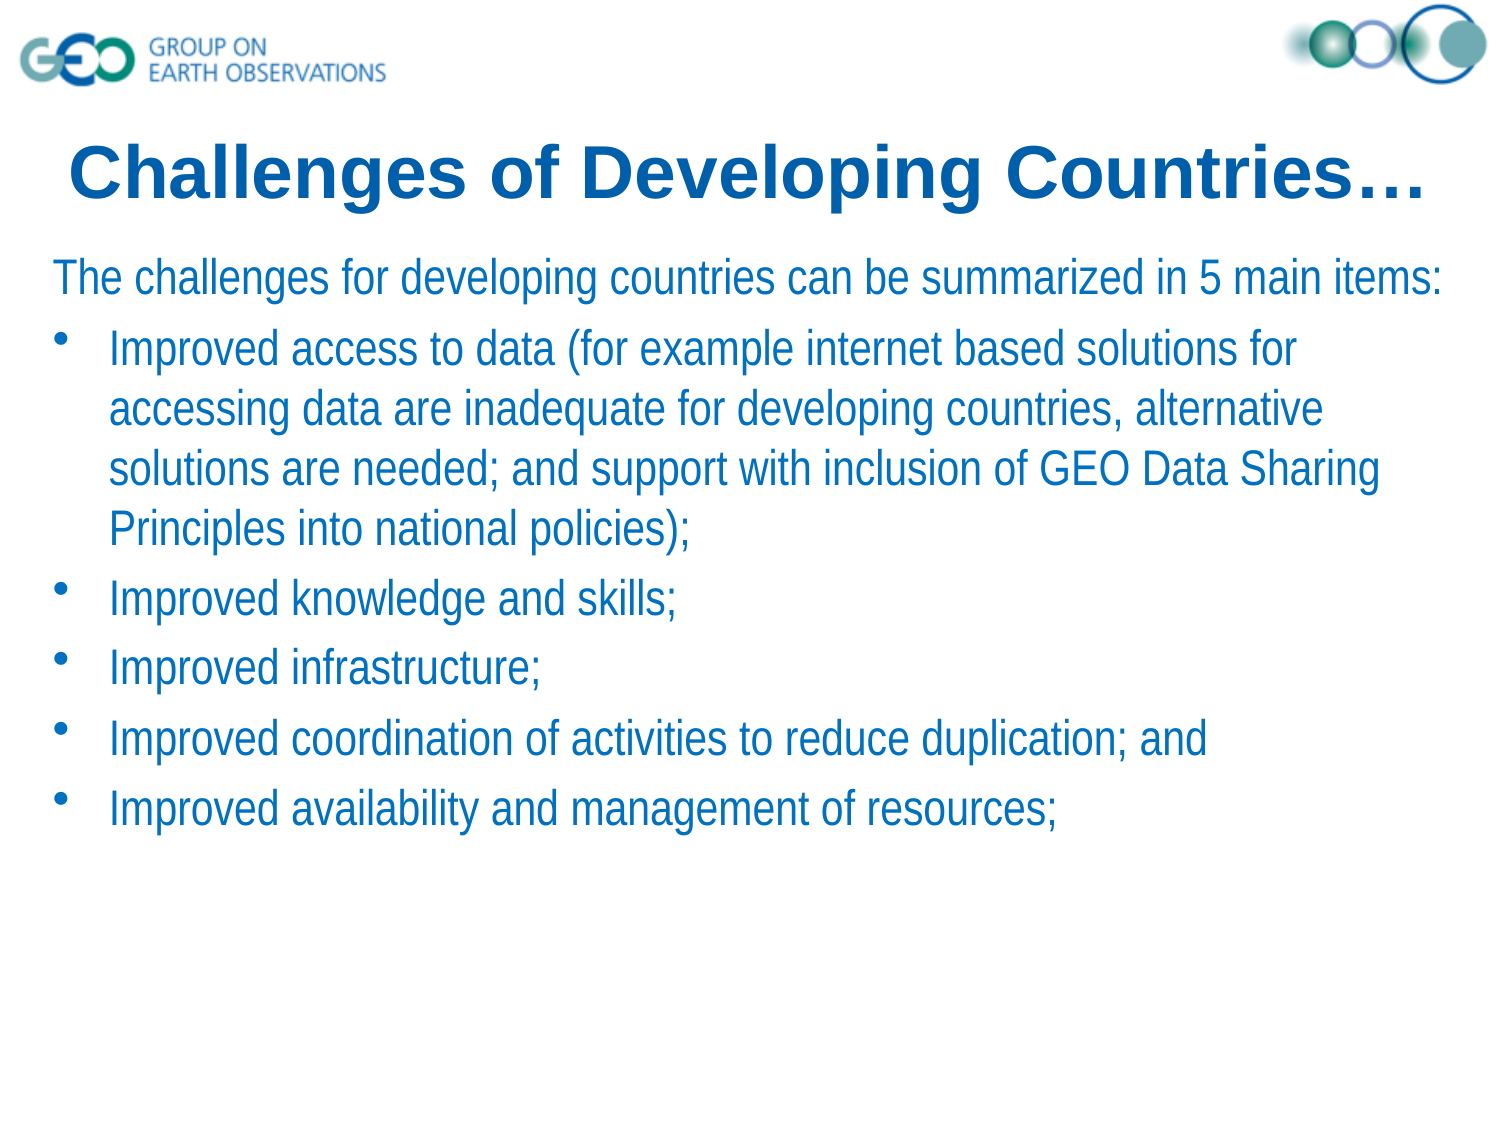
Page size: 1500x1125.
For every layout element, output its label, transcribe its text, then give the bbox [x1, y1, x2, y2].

list The challenges for developing countries can be summarized in 5 main items: Improved access to data (for example internet based solutions for accessing data are inadequate for developing countries, alternative solutions are needed; and support with inclusion of GEO Data Sharing Principles into national policies); Improved knowledge and skills; Improved infrastructure; Improved coordination of activities to reduce duplication; and Improved availability and management of resources; [37, 237, 1463, 1075]
picture [10, 12, 406, 75]
title Challenges of Developing Countries… [0, 75, 1500, 263]
picture [1275, 0, 1497, 75]
